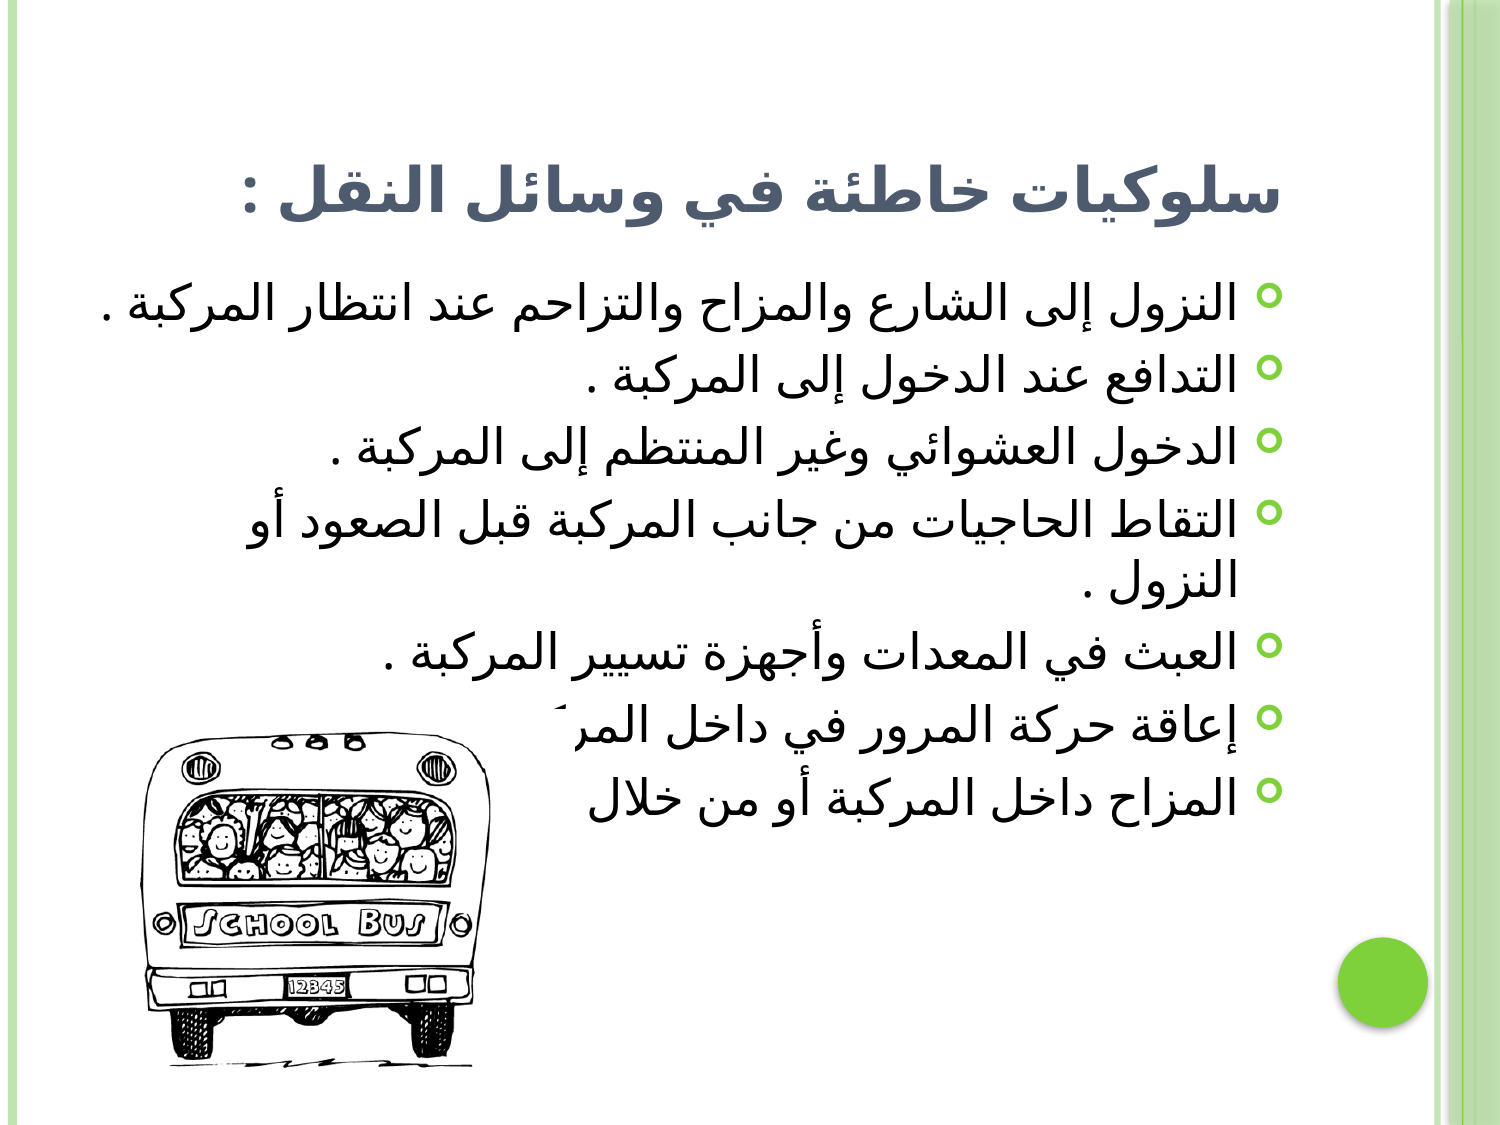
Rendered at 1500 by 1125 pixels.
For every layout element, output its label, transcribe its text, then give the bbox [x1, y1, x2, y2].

title سلوكيات خاطئة في وسائل النقل : [75, 45, 1300, 233]
picture [24, 708, 576, 1076]
list النزول إلى الشارع والمزاح والتزاحم عند انتظار المركبة . التدافع عند الدخول إلى المركبة . الدخول العشوائي وغير المنتظم إلى المركبة . التقاط الحاجيات من جانب المركبة قبل الصعود أو النزول . العبث في المعدات وأجهزة تسيير المركبة . إعاقة حركة المرور في داخل المركبة . المزاح داخل المركبة أو من خلال النافذة . [75, 262, 1300, 1062]
